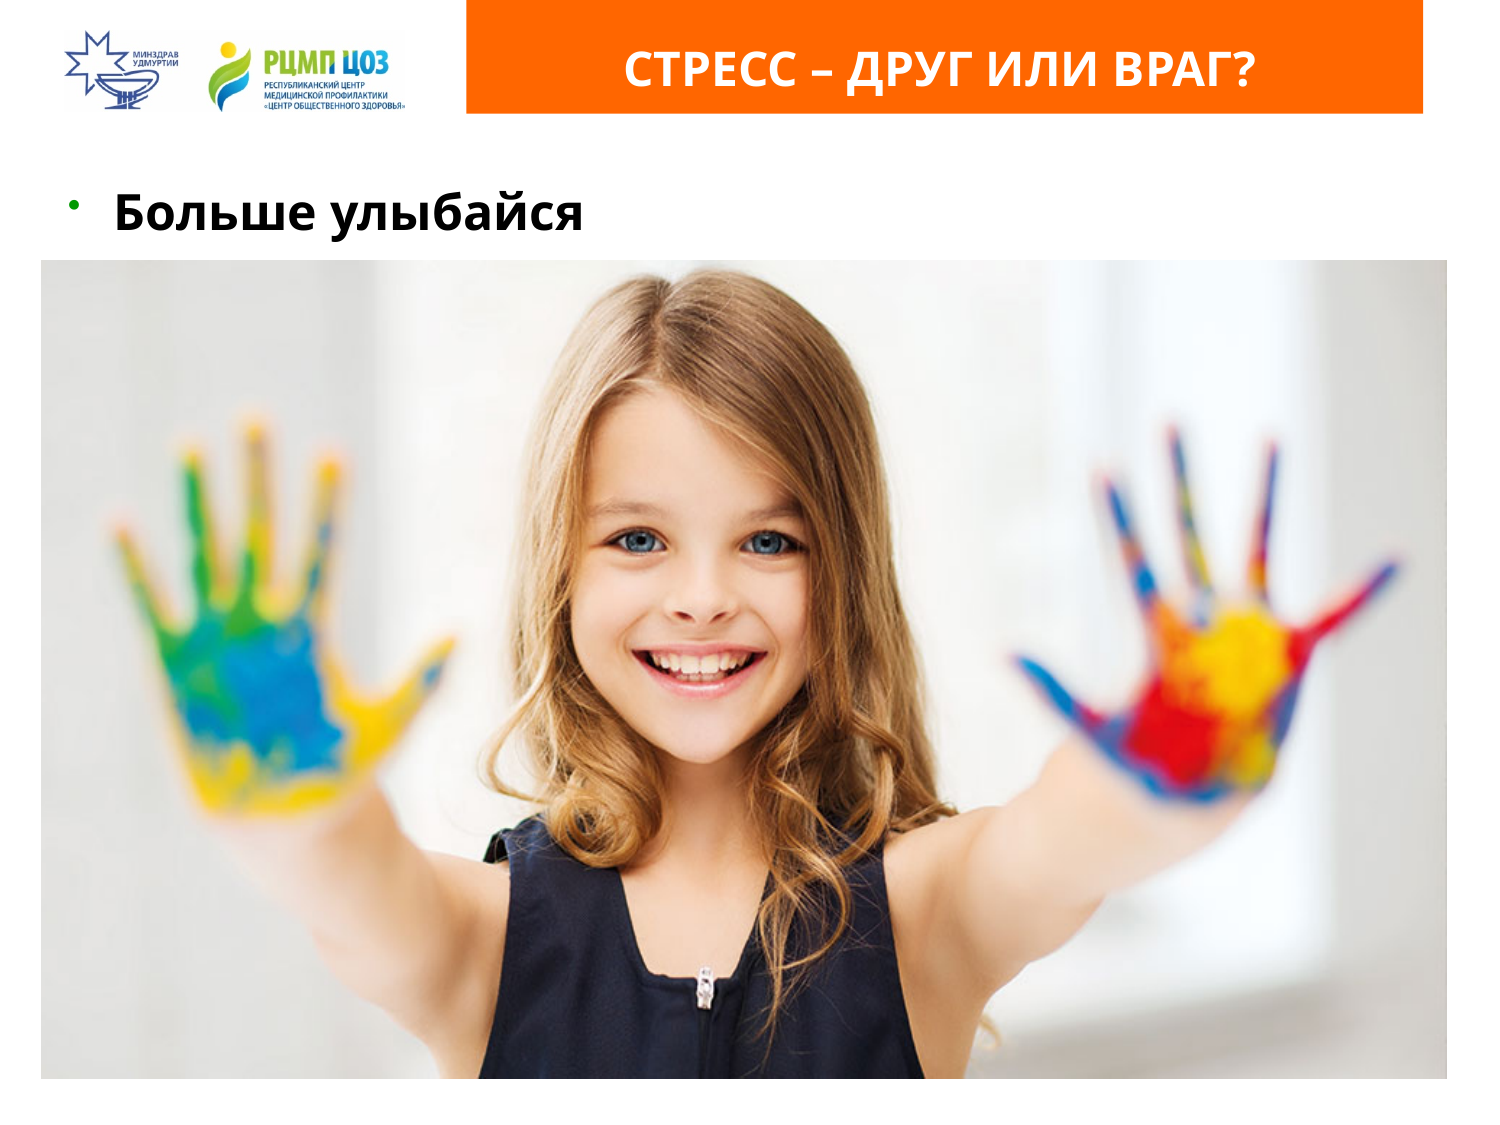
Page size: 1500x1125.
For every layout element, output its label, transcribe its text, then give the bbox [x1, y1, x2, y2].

picture [40, 260, 1448, 1080]
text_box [64, 0, 1424, 114]
text_box Больше улыбайся [53, 172, 804, 259]
